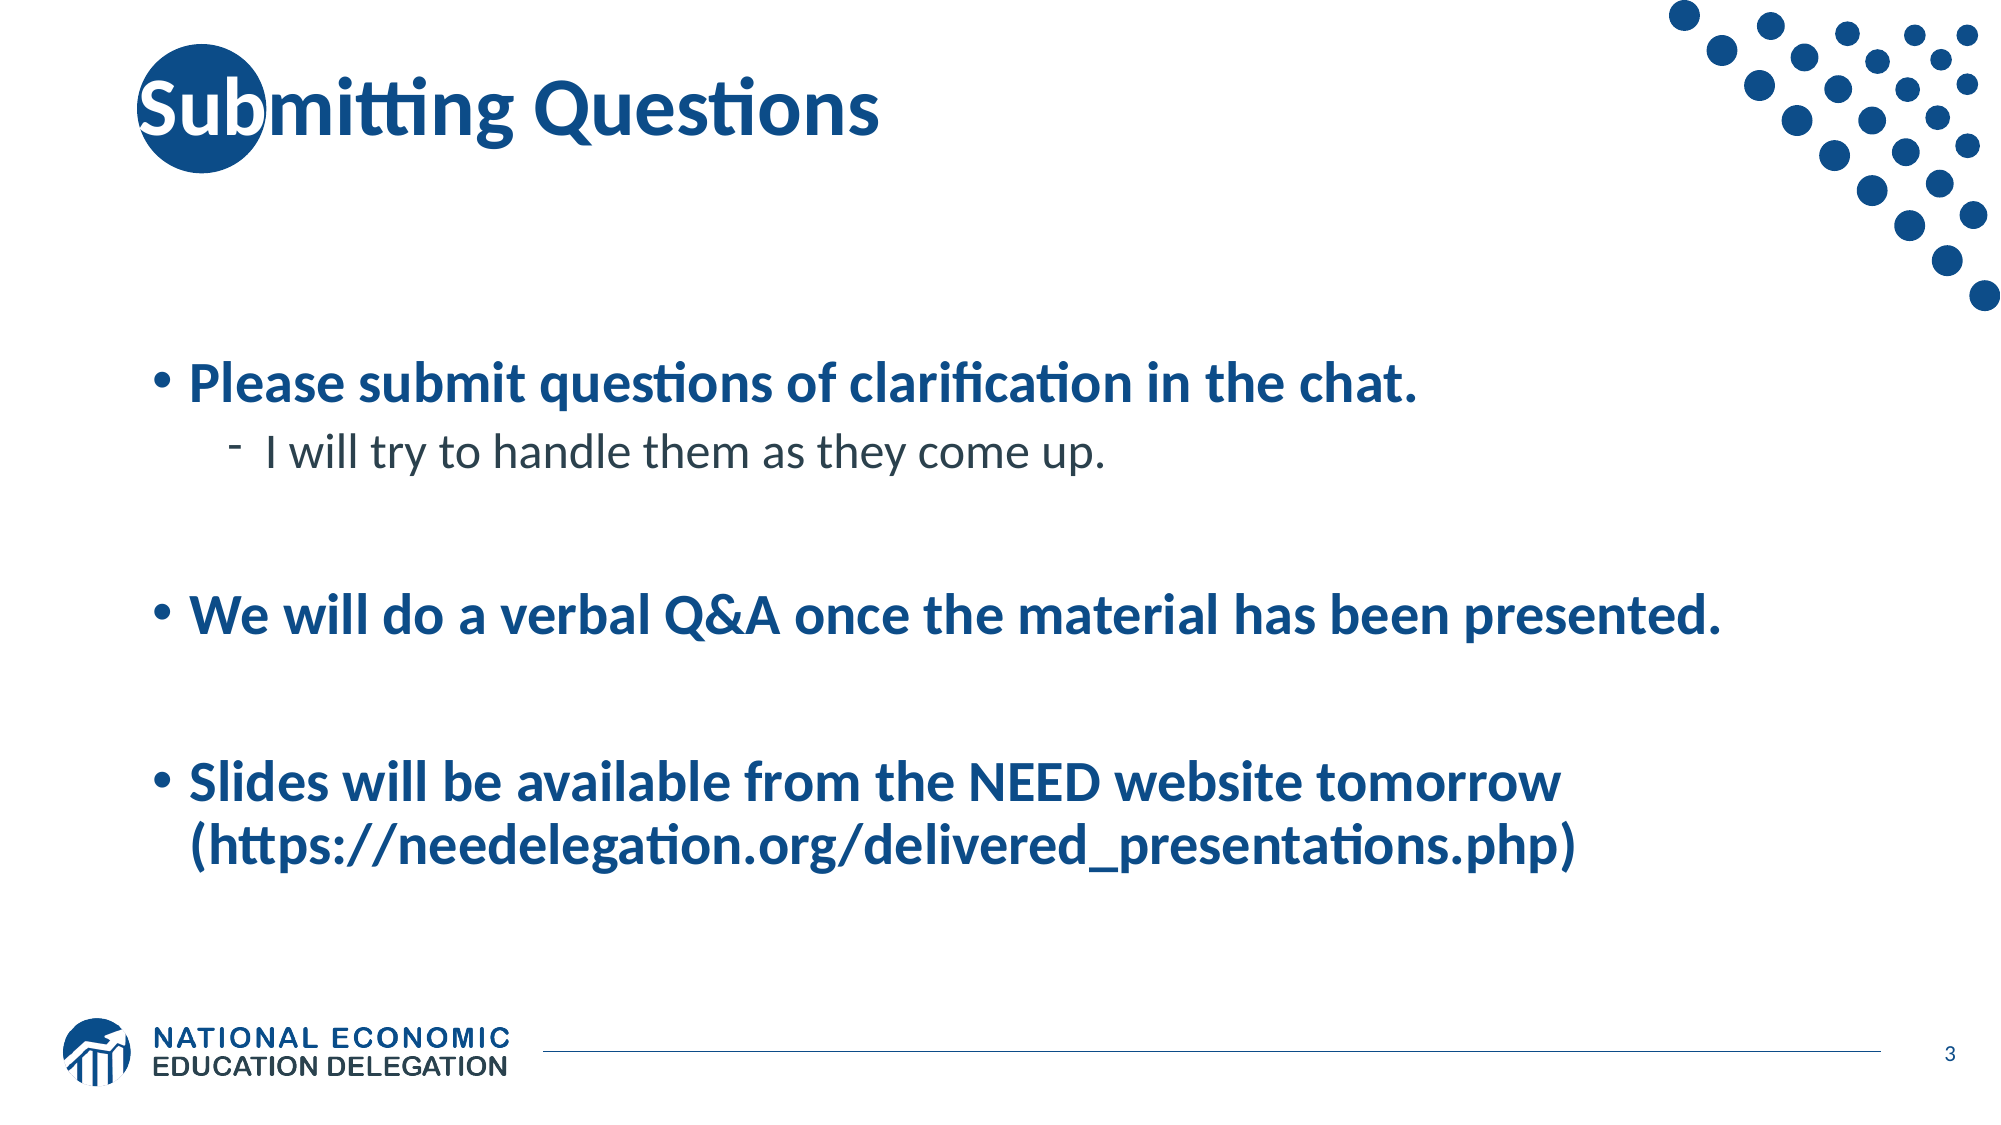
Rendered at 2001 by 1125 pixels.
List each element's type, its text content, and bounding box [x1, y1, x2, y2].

picture [55, 1013, 520, 1091]
slide_number 3 [1521, 1022, 1972, 1082]
list Please submit questions of clarification in the chat. I will try to handle them as they come up. We will do a verbal Q&A once the material has been presented. Slides will be available from the NEED website tomorrow (https://needelegation.org/delivered_presentations.php) [137, 257, 1863, 972]
title Submitting Questions [124, 0, 1849, 218]
